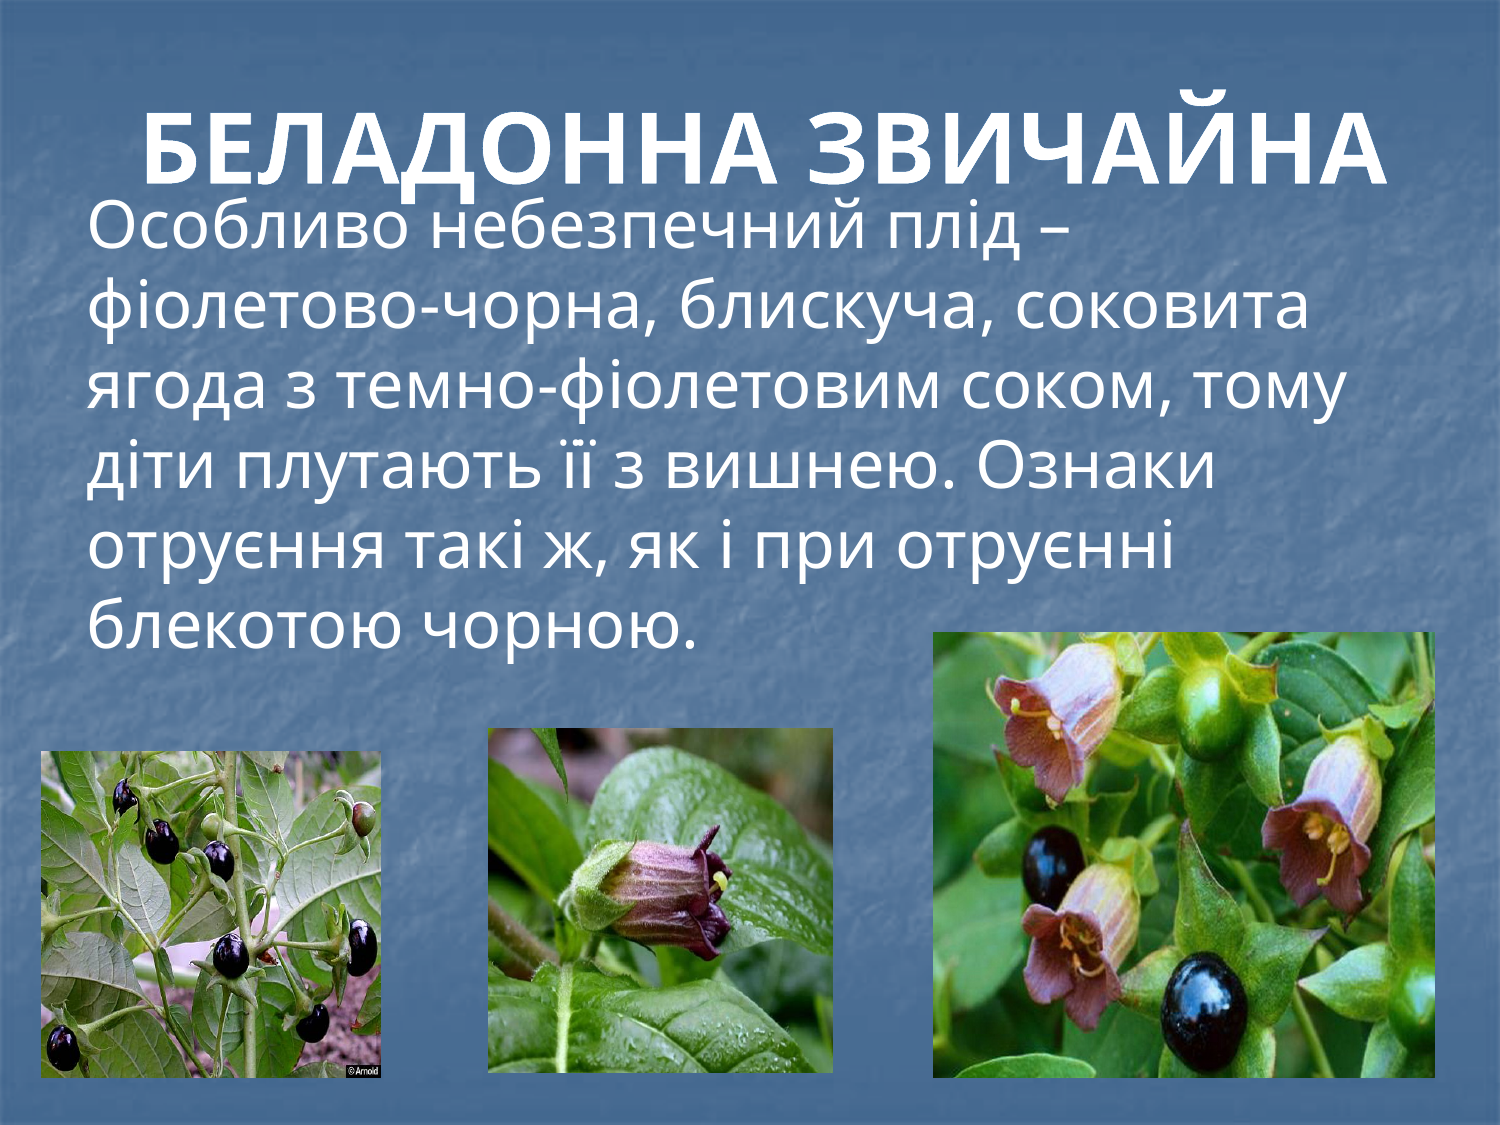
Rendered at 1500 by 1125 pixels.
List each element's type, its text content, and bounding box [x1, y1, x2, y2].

list Особливо небезпечний плід – фіолетово-чорна, блискуча, соковита ягода з темно-фіолетовим соком, тому діти плутають її з вишнею. Ознаки отруєння такі ж, як і при отруєнні блекотою чорною. [71, 357, 1429, 487]
picture [488, 728, 833, 1073]
title БЕЛАДОННА ЗВИЧАЙНА [89, 0, 1436, 212]
picture [41, 751, 381, 1078]
picture [933, 632, 1435, 1078]
